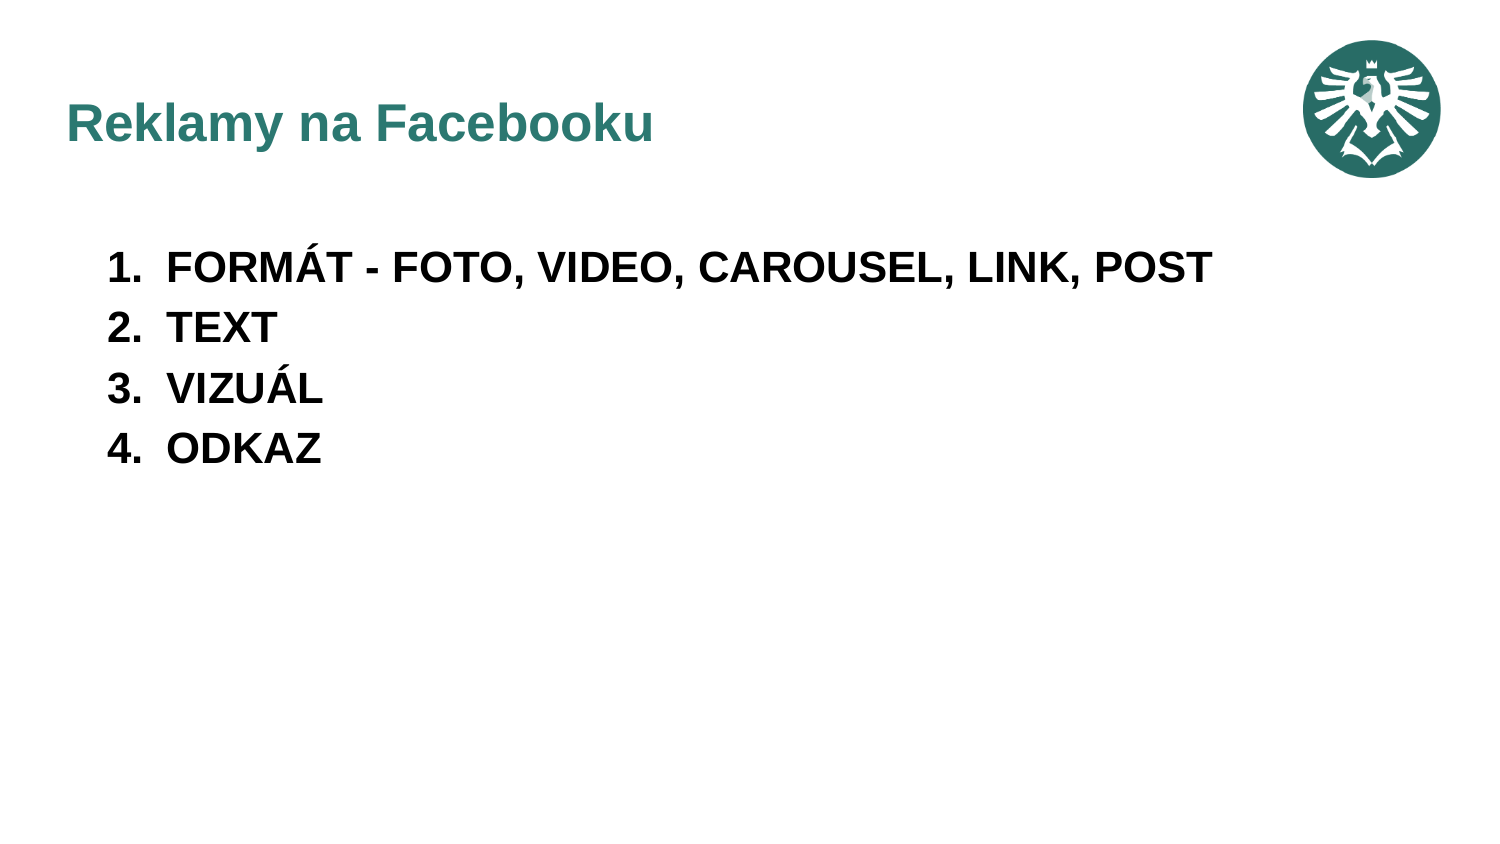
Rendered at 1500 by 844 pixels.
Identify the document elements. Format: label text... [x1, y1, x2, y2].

list FORMÁT - FOTO, VIDEO, CAROUSEL, LINK, POST TEXT VIZUÁL ODKAZ [76, 215, 1474, 690]
title Reklamy na Facebooku [51, 72, 1288, 167]
picture [1293, 33, 1450, 190]
